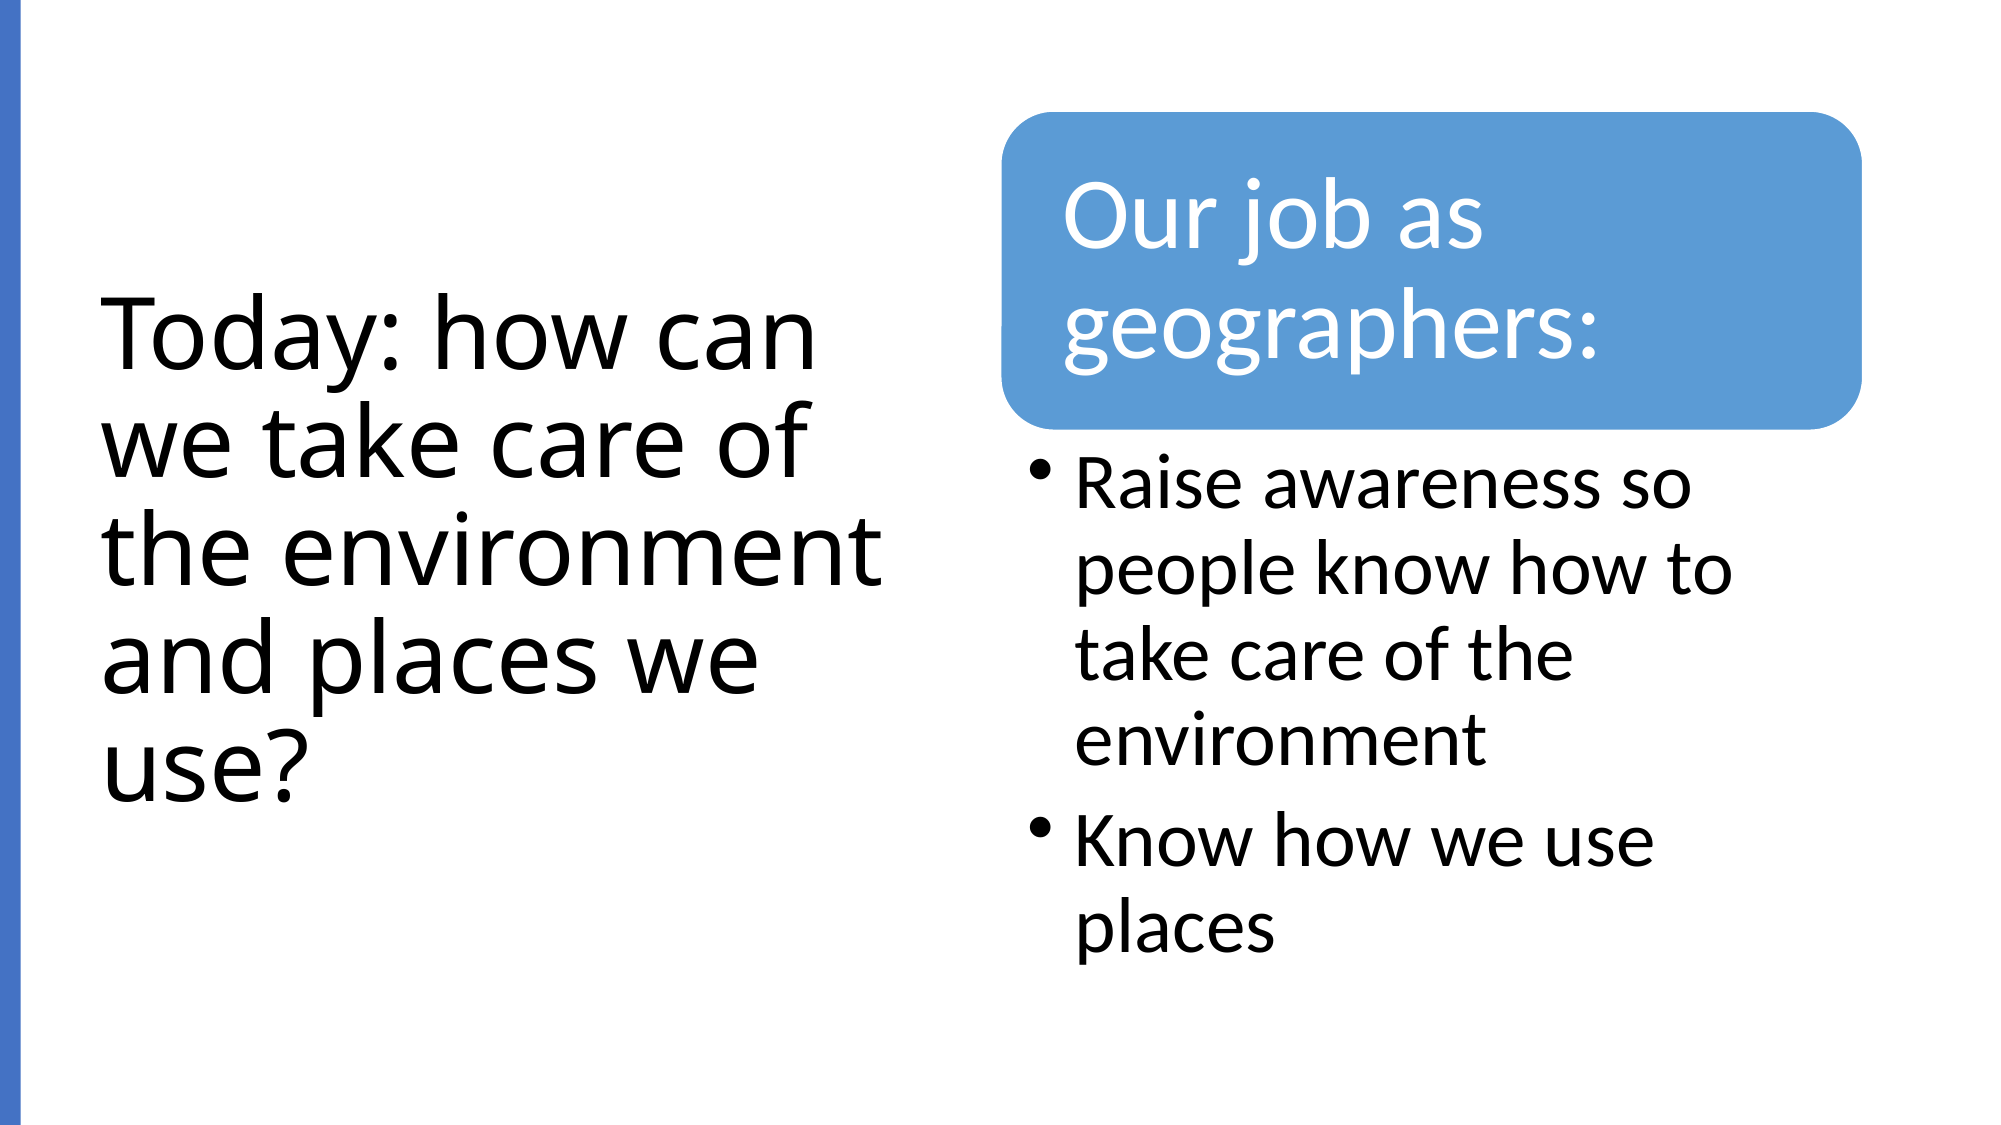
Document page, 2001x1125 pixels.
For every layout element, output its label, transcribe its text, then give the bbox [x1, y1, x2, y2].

text_box [0, 0, 21, 1125]
title Today: how can we take care of the environment and places we use? [85, 101, 936, 1005]
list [1000, 101, 1863, 1005]
